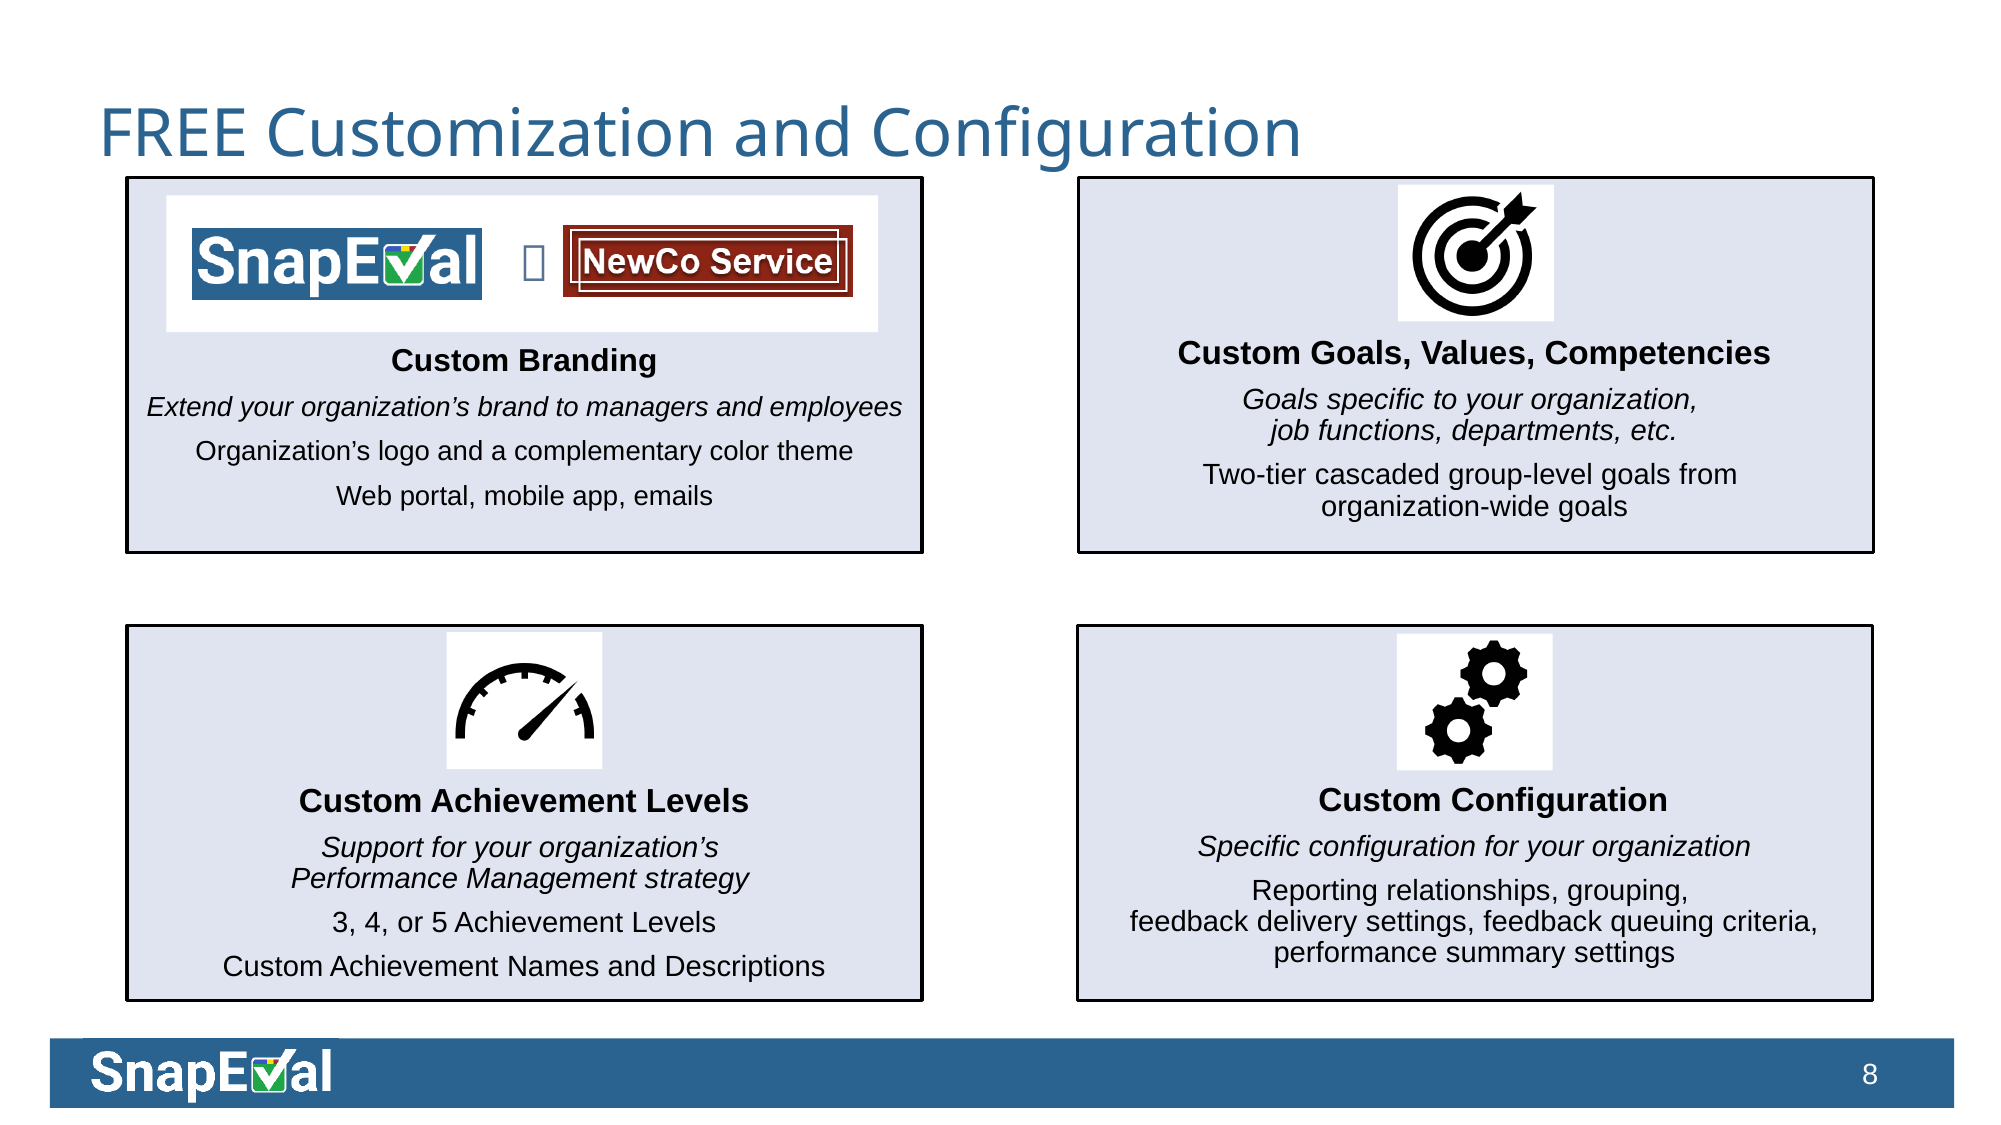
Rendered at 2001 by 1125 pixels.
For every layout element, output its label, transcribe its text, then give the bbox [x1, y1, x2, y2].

text_box Custom Configuration Specific configuration for your organization Reporting relationships, grouping, feedback delivery settings, feedback queuing criteria, performance summary settings [1077, 775, 1873, 1001]
text_box Custom Goals, Values, Competencies Goals specific to your organization, job functions, departments, etc. Two-tier cascaded group-level goals from organization-wide goals [1077, 328, 1873, 554]
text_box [446, 625, 603, 776]
text_box Custom Achievement Levels Support for your organization’s Performance Management strategy 3, 4, or 5 Achievement Levels Custom Achievement Names and Descriptions [127, 776, 922, 1002]
text_box [1551, 625, 1873, 775]
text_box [1396, 626, 1553, 778]
text_box [127, 625, 445, 776]
picture [83, 1038, 339, 1108]
text_box [1077, 625, 1398, 775]
text_box [1557, 179, 1874, 553]
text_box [1397, 177, 1555, 329]
slide_number 8 [1846, 1060, 1882, 1086]
title FREE Customization and Configuration [83, 40, 1917, 179]
text_box [127, 179, 922, 327]
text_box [166, 195, 879, 333]
text_box [1078, 179, 1394, 328]
list Custom Branding Extend your organization’s brand to managers and employees Organization’s logo and a complementary color theme Web portal, mobile app, emails [126, 327, 923, 554]
text_box [603, 625, 922, 776]
